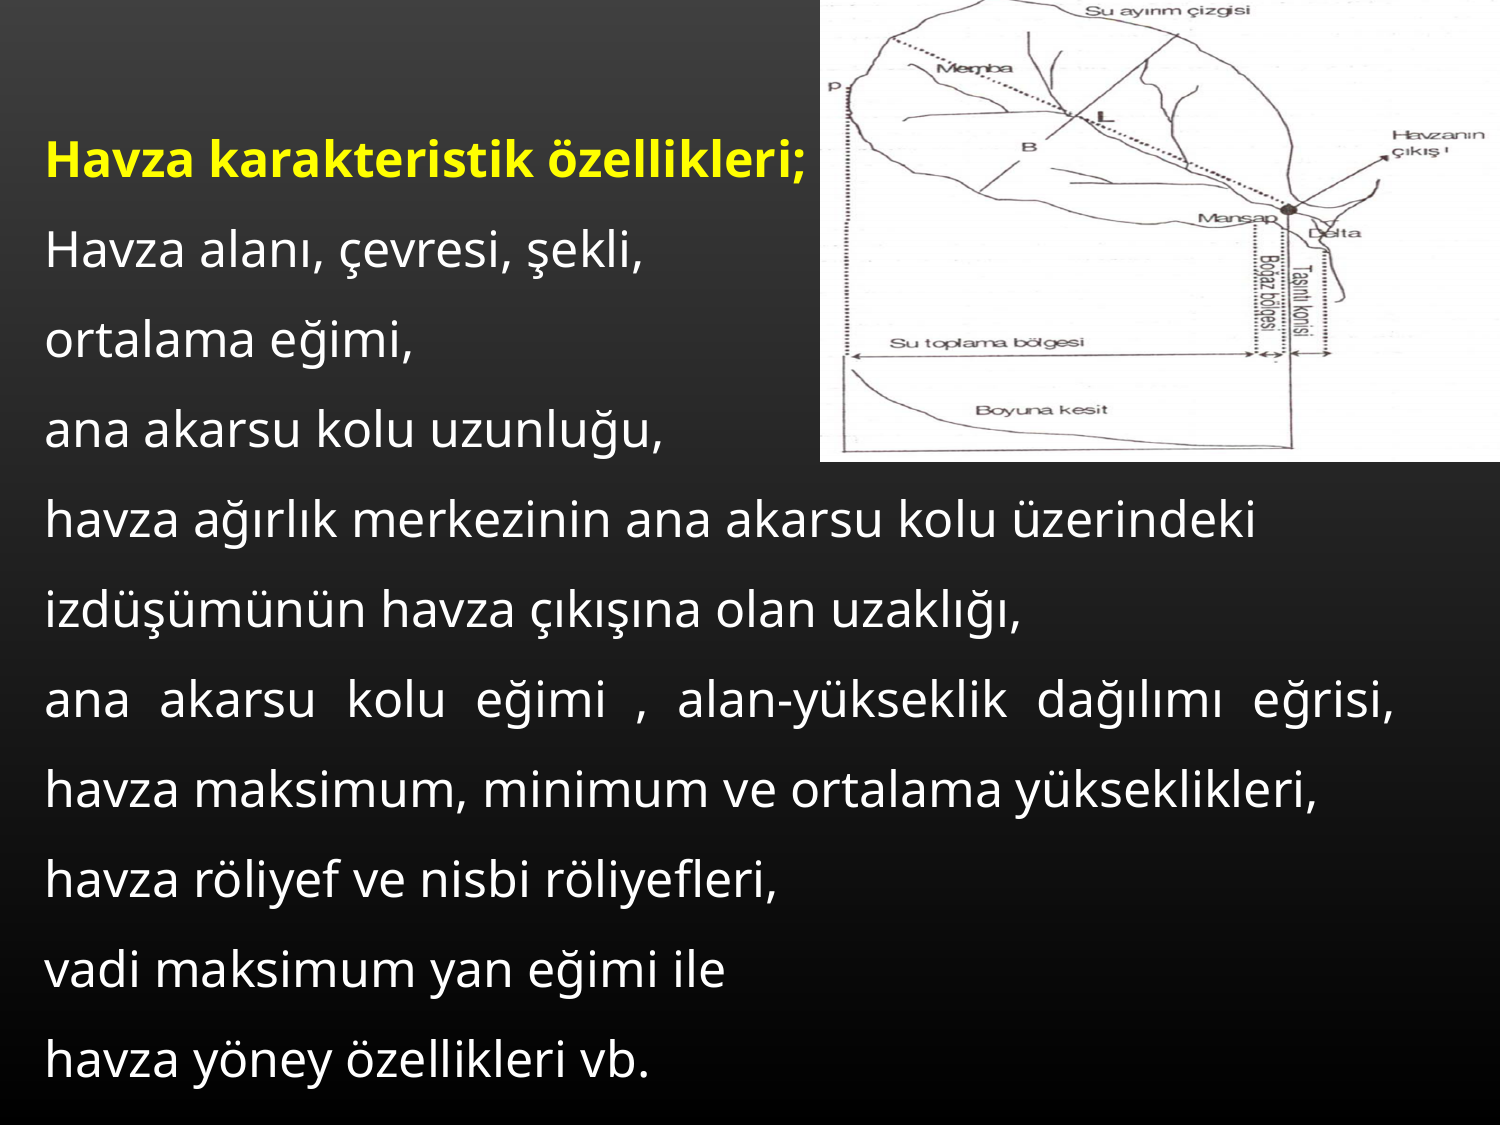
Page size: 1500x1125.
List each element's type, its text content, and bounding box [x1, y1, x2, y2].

text_box Havza karakteristik özellikleri; Havza alanı, çevresi, şekli, ortalama eğimi, ana akarsu kolu uzunluğu, havza ağırlık merkezinin ana akarsu kolu üzerindeki izdüşümünün havza çıkışına olan uzaklığı, ana akarsu kolu eğimi , alan-yükseklik dağılımı eğrisi, havza maksimum, minimum ve ortalama yükseklikleri, havza röliyef ve nisbi röliyefleri, vadi maksimum yan eğimi ile havza yöney özellikleri vb. [29, 89, 1412, 1095]
picture [820, 0, 1500, 463]
